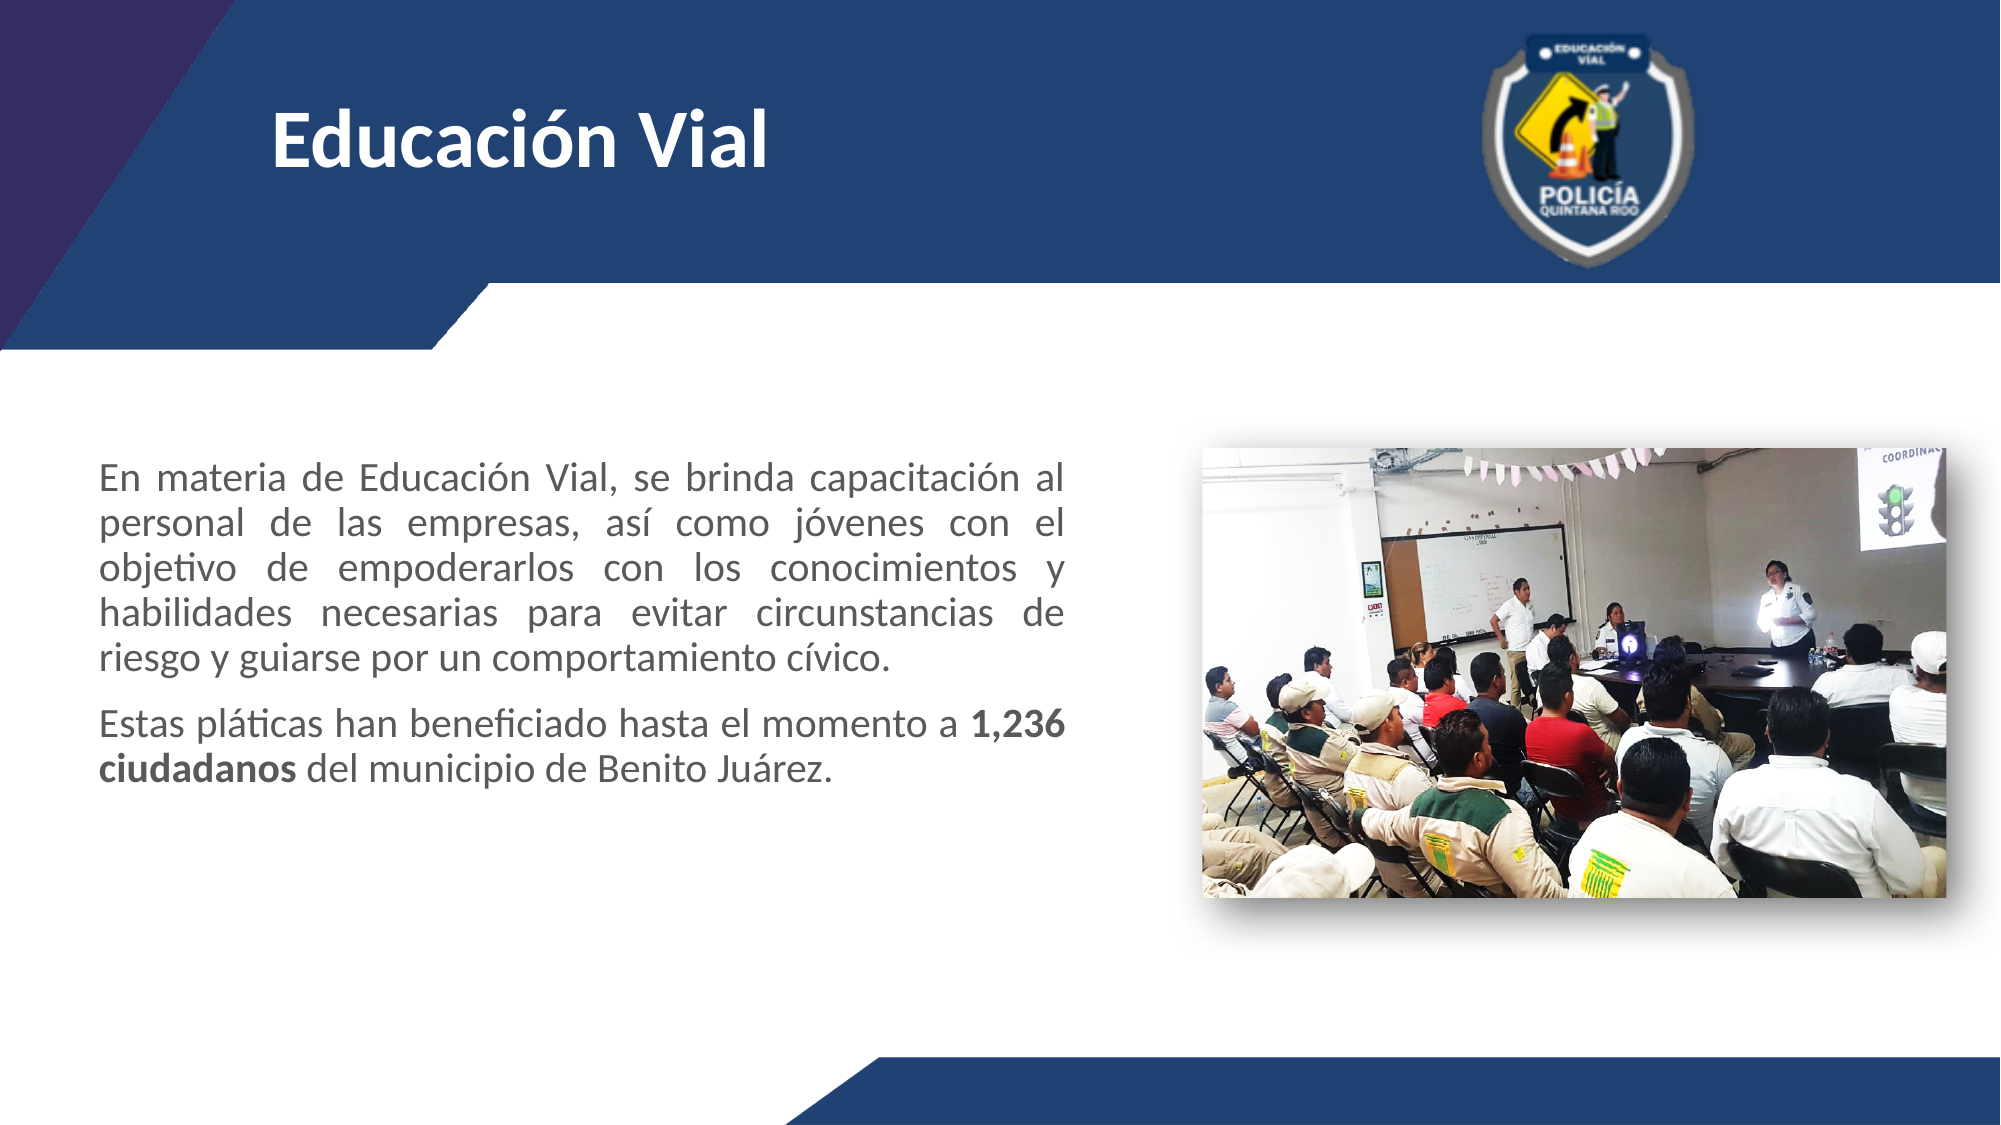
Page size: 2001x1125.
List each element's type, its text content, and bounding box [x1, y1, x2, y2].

picture [0, 0, 2000, 351]
picture [1202, 448, 1947, 898]
picture [784, 1057, 2000, 1125]
text_box En materia de Educación Vial, se brinda capacitación al personal de las empresas, así como jóvenes con el objetivo de empoderarlos con los conocimientos y habilidades necesarias para evitar circunstancias de riesgo y guiarse por un comportamiento cívico. Estas pláticas han beneficiado hasta el momento a 1,236 ciudadanos del municipio de Benito Juárez. [84, 448, 1081, 813]
